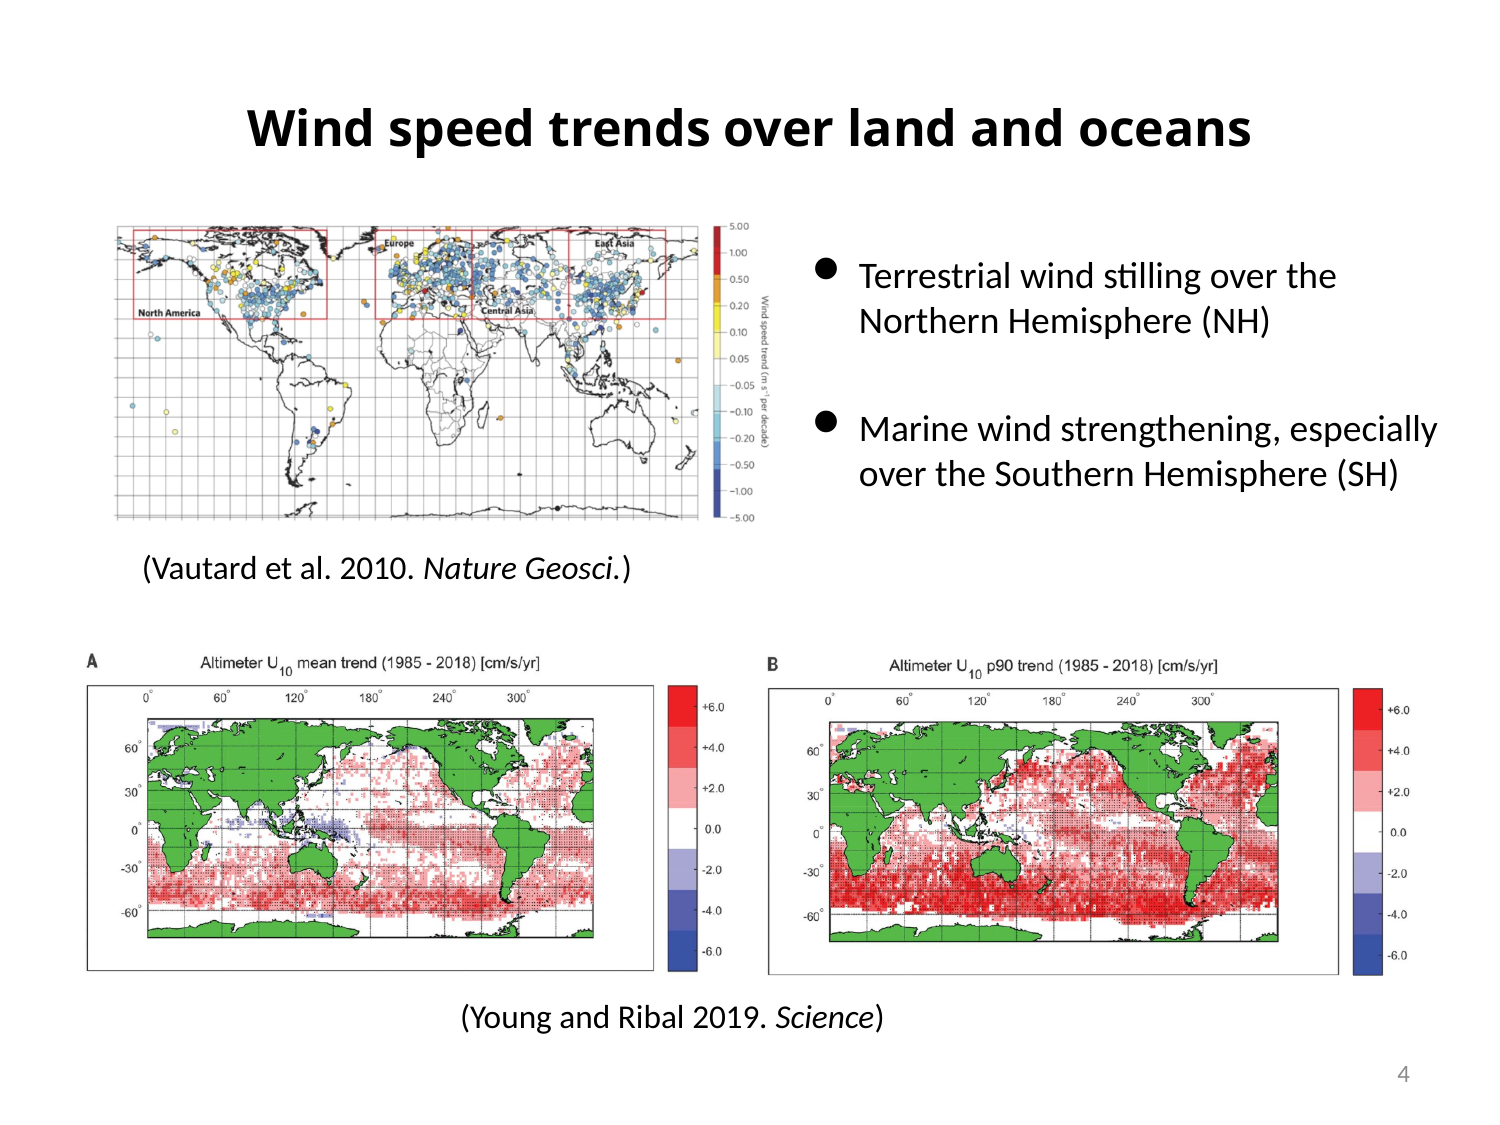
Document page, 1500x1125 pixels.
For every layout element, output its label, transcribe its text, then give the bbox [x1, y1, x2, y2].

text_box Terrestrial wind stilling over the Northern Hemisphere (NH) [797, 243, 1388, 349]
picture [111, 219, 774, 523]
text_box Wind speed trends over land and oceans [74, 80, 1425, 173]
text_box (Vautard et al. 2010. Nature Geosci.) [127, 538, 655, 594]
slide_number 4 [1074, 1042, 1425, 1103]
picture [757, 644, 1412, 979]
text_box (Young and Ribal 2019. Science) [445, 987, 900, 1043]
text_box Marine wind strengthening, especially over the Southern Hemisphere (SH) [797, 397, 1459, 502]
picture [79, 647, 728, 979]
